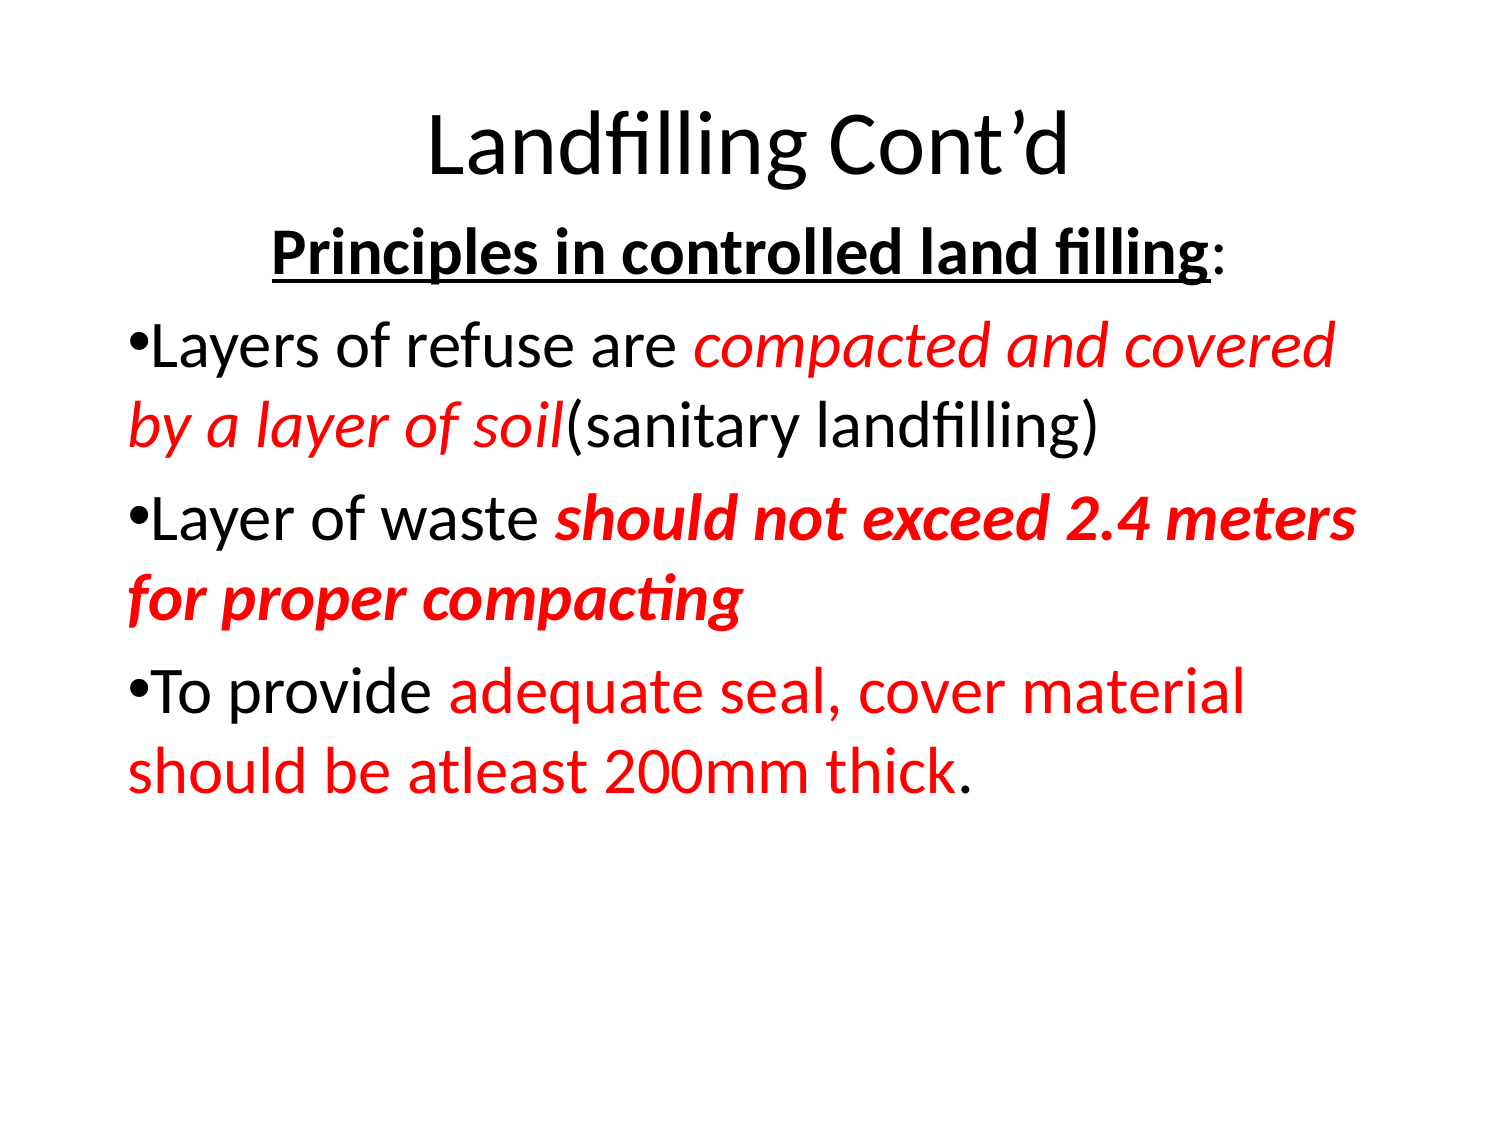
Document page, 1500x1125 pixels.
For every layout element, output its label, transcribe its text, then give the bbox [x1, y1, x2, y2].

subtitle Principles in controlled land filling: Layers of refuse are compacted and covered by a layer of soil(sanitary landfilling) Layer of waste should not exceed 2.4 meters for proper compacting To provide adequate seal, cover material should be atleast 200mm thick. [112, 200, 1388, 888]
title Landfilling Cont’d [112, 99, 1388, 175]
